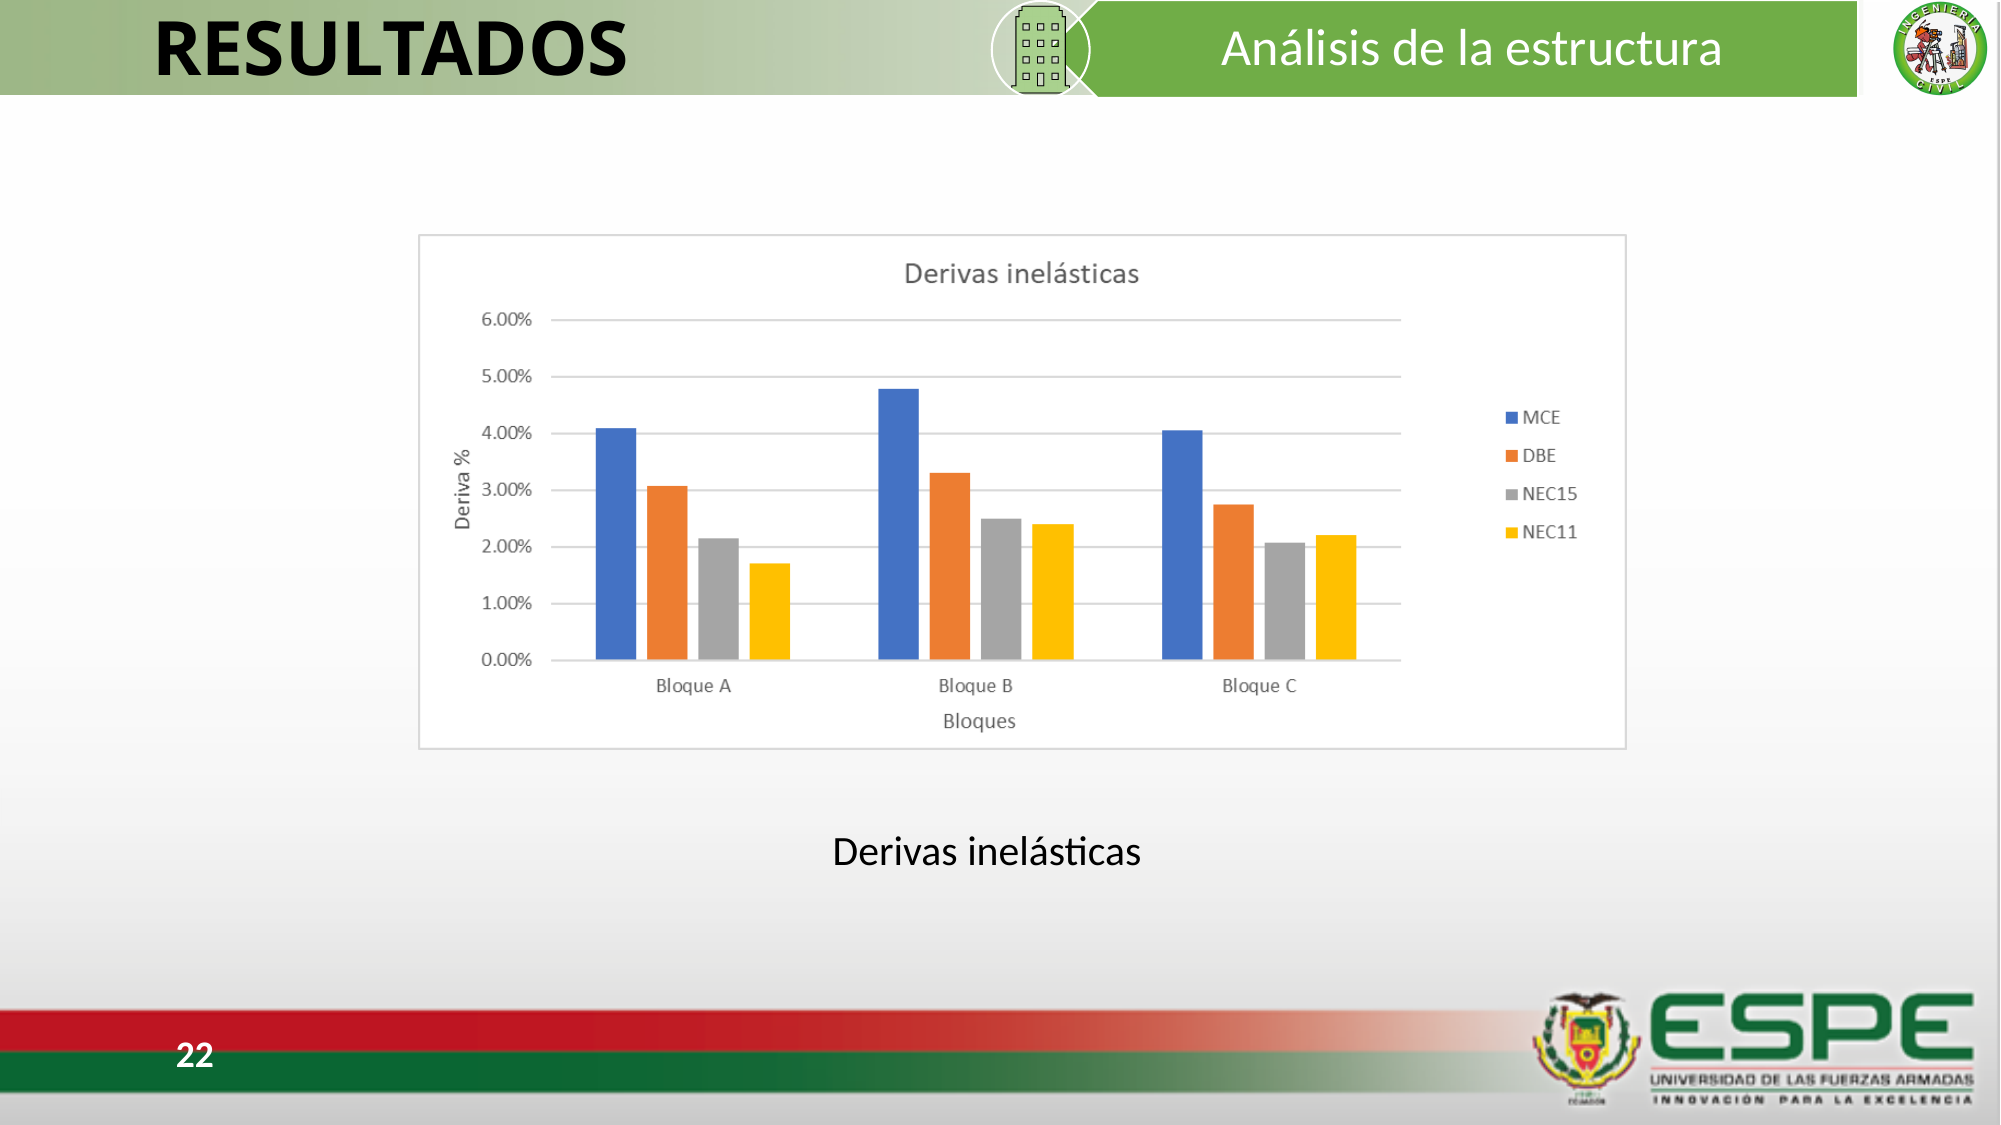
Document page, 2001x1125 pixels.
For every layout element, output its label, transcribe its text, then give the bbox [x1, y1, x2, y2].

slide_number 22 [46, 1022, 229, 1083]
title RESULTADOS [137, 0, 724, 103]
text_box Derivas inelásticas [608, 816, 1376, 882]
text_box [1048, 0, 1859, 98]
text_box [990, 0, 1055, 100]
picture [0, 0, 2000, 1125]
